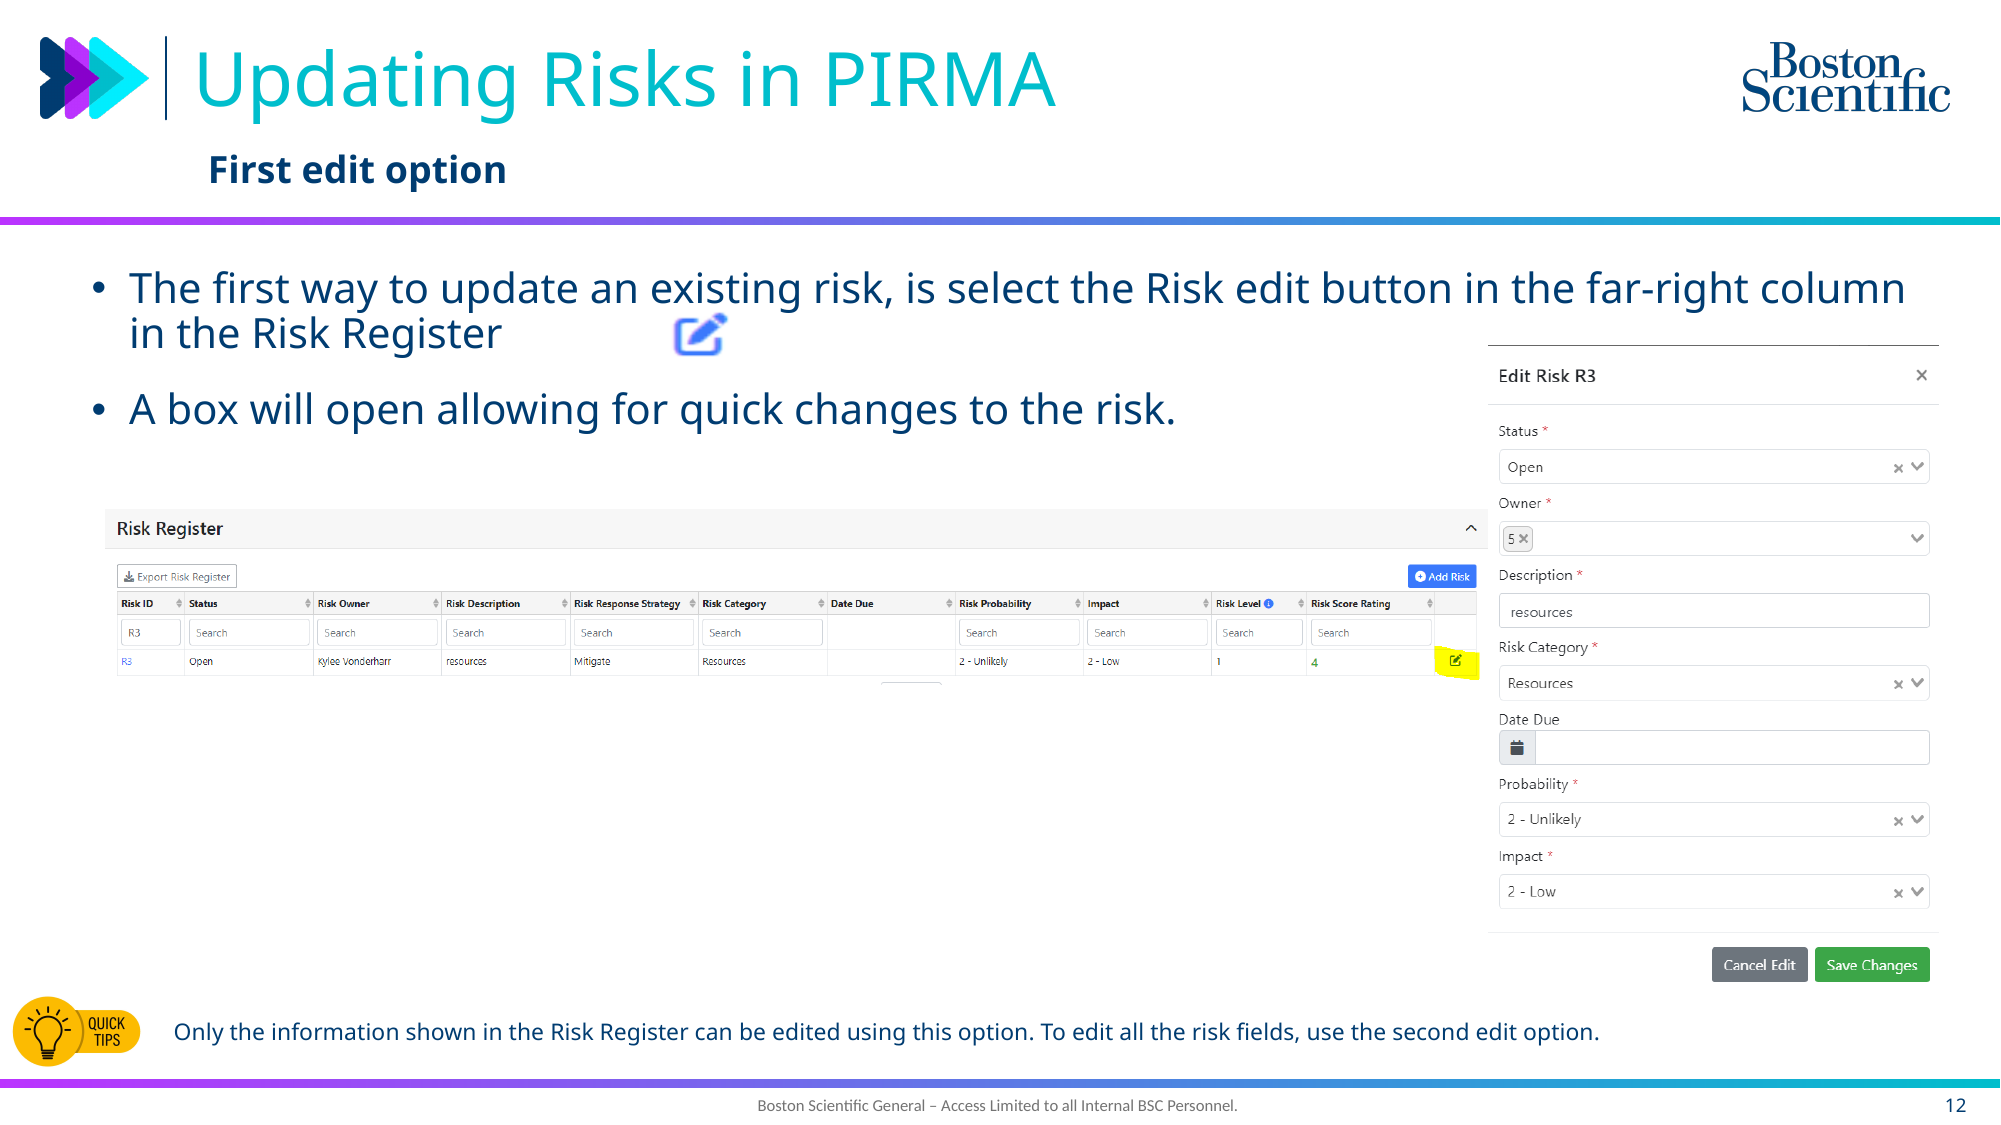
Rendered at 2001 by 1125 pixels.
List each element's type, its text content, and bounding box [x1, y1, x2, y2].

list The first way to update an existing risk, is select the Risk edit button in the far-right column in the Risk Register A box will open allowing for quick changes to the risk. [76, 259, 1924, 482]
text_box First edit option [193, 138, 1113, 199]
picture [1743, 42, 1950, 112]
picture [40, 37, 149, 119]
slide_number 12 [1549, 1087, 1967, 1125]
text_box [0, 217, 5, 225]
title Updating Risks in PIRMA [193, 33, 1714, 127]
picture [0, 995, 153, 1075]
picture [668, 311, 734, 362]
text_box Only the information shown in the Risk Register can be edited using this option. To edit all the risk fields, use the second edit option. [158, 993, 1894, 1073]
picture [105, 345, 1939, 994]
